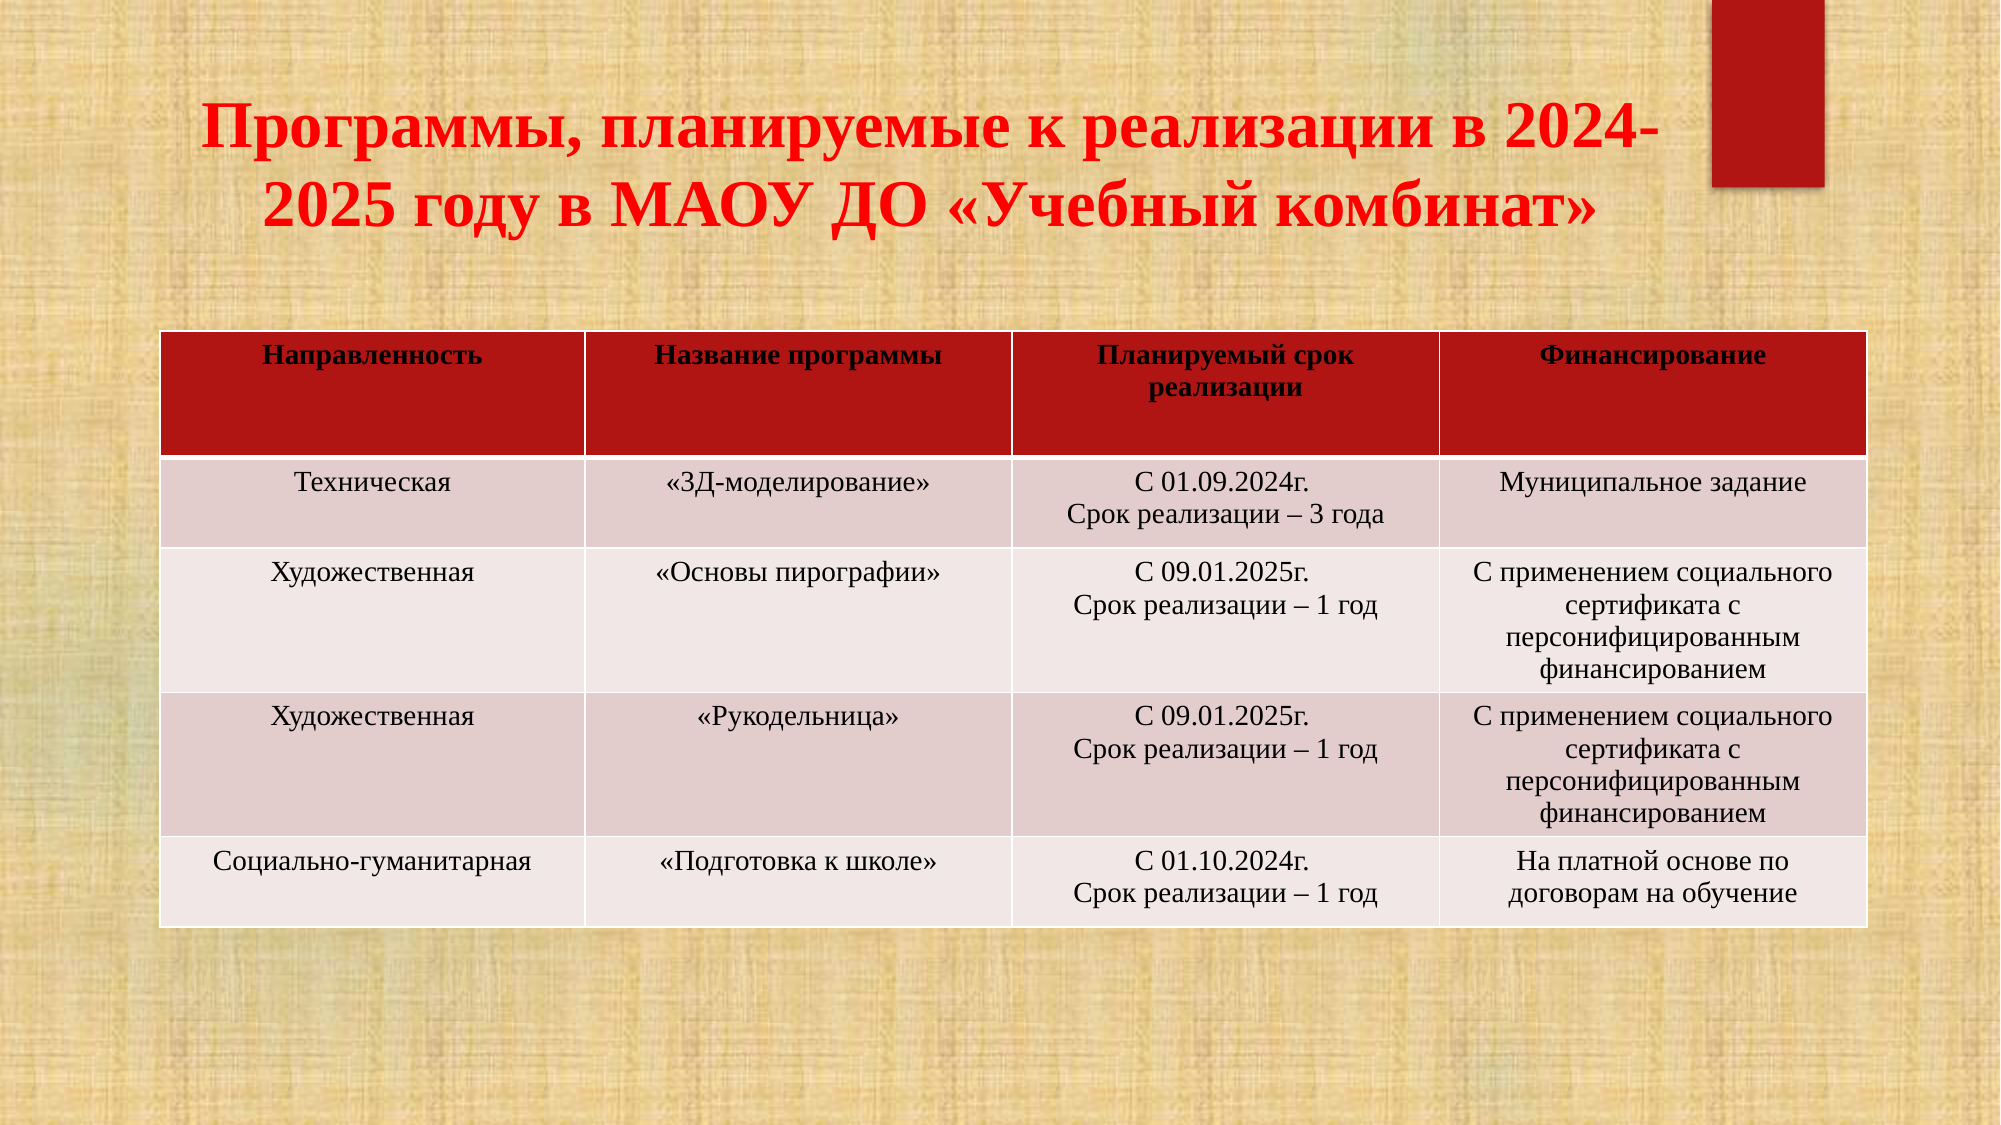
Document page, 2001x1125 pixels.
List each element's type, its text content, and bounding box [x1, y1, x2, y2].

table_cell С 09.01.2025г. Срок реализации – 1 год [1013, 693, 1439, 836]
table_cell Техническая [161, 460, 584, 547]
table_cell С 09.01.2025г. Срок реализации – 1 год [1013, 549, 1439, 692]
table_cell Социально-гуманитарная [161, 837, 584, 926]
table_cell С применением социального сертификата с персонифицированным финансированием [1440, 693, 1866, 836]
table_header Планируемый срок реализации [1013, 332, 1439, 455]
title Программы, планируемые к реализации в 2024-2025 году в МАОУ ДО «Учебный комбинат» [160, 72, 1703, 303]
table_cell «Подготовка к школе» [586, 837, 1011, 926]
table_cell «Основы пирографии» [586, 549, 1011, 692]
table_cell С применением социального сертификата с персонифицированным финансированием [1440, 549, 1866, 692]
table_cell С 01.09.2024г. Срок реализации – 3 года [1013, 460, 1439, 547]
table_cell «Рукодельница» [586, 693, 1011, 836]
table_cell Художественная [161, 549, 584, 692]
table_header Финансирование [1440, 332, 1866, 455]
table_cell Художественная [161, 693, 584, 836]
table_header Название программы [586, 332, 1011, 455]
table_cell С 01.10.2024г. Срок реализации – 1 год [1013, 837, 1439, 926]
picture [0, 0, 2001, 1125]
table_cell На платной основе по договорам на обучение [1440, 837, 1866, 926]
table_cell «3Д-моделирование» [586, 460, 1011, 547]
table_cell Муниципальное задание [1440, 460, 1866, 547]
table_header Направленность [161, 332, 584, 455]
